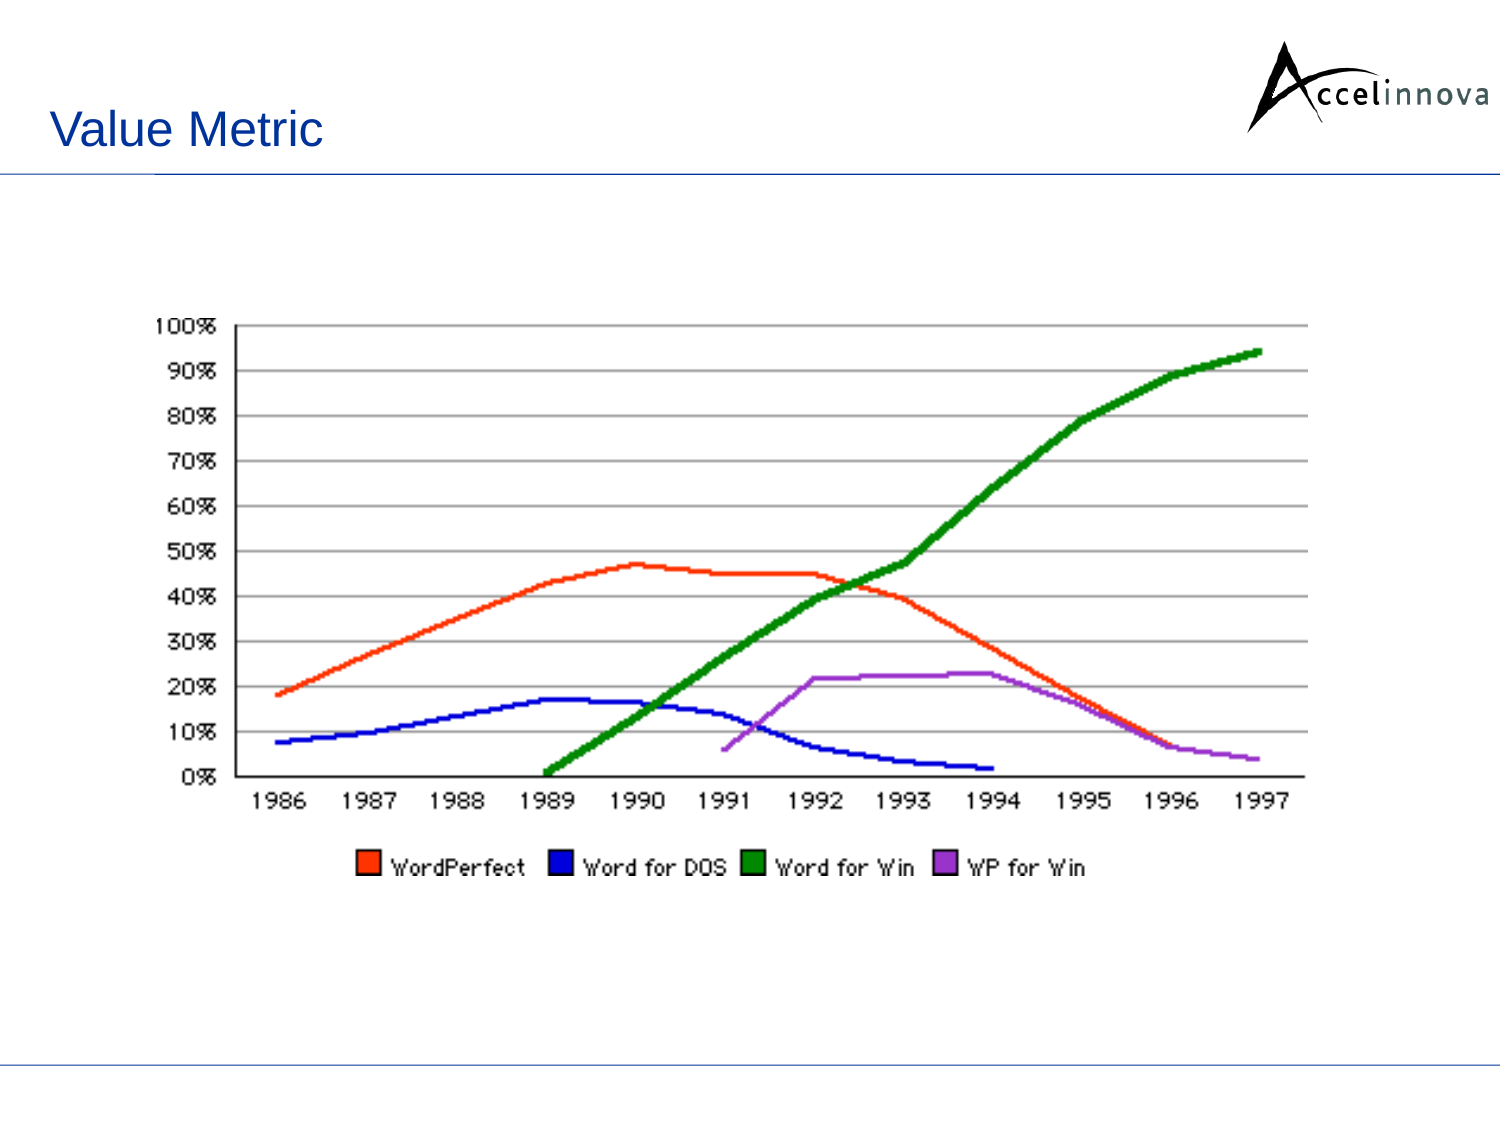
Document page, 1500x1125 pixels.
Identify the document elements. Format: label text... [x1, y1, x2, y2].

title Value Metric [34, 22, 1277, 164]
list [157, 318, 1308, 877]
picture [1277, 41, 1488, 133]
